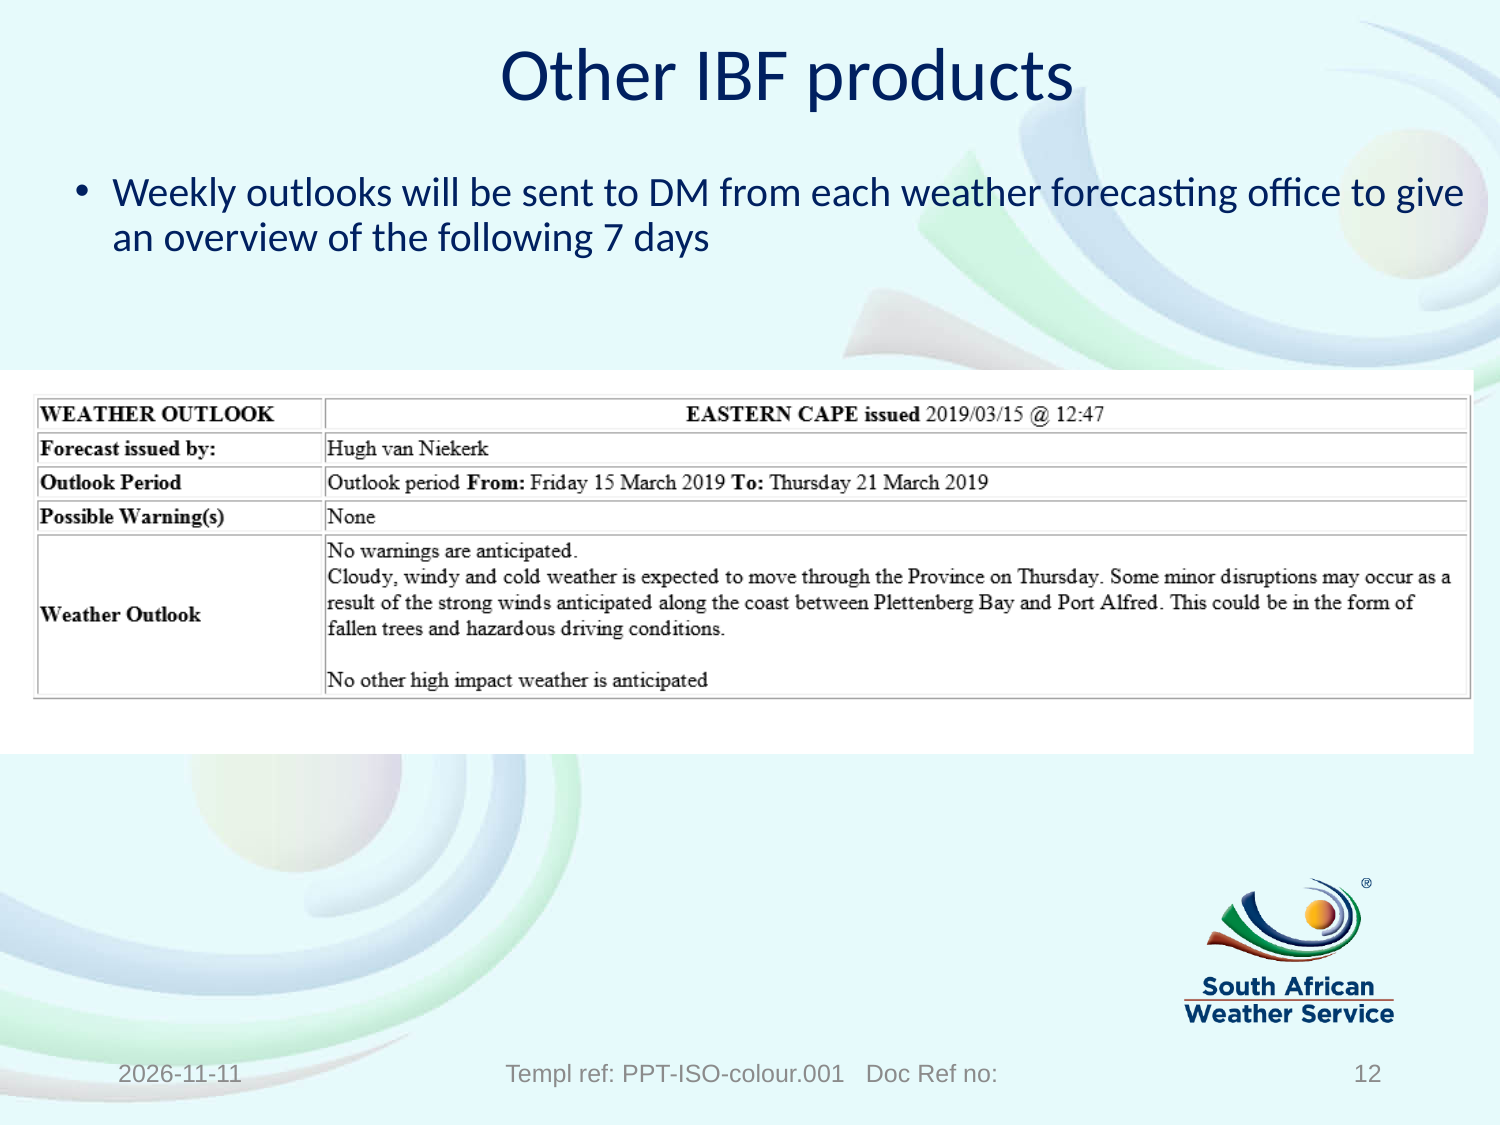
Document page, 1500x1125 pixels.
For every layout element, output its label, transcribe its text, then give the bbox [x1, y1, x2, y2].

footer Templ ref: PPT-ISO-colour.001 Doc Ref no: [458, 1042, 1047, 1103]
picture [0, 0, 1500, 1125]
text_box Weekly outlooks will be sent to DM from each weather forecasting office to give an overview of the following 7 days [60, 163, 1490, 423]
text_box Other IBF products [74, 18, 1425, 135]
slide_number 12 [1059, 1042, 1397, 1103]
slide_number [103, 1042, 441, 1103]
